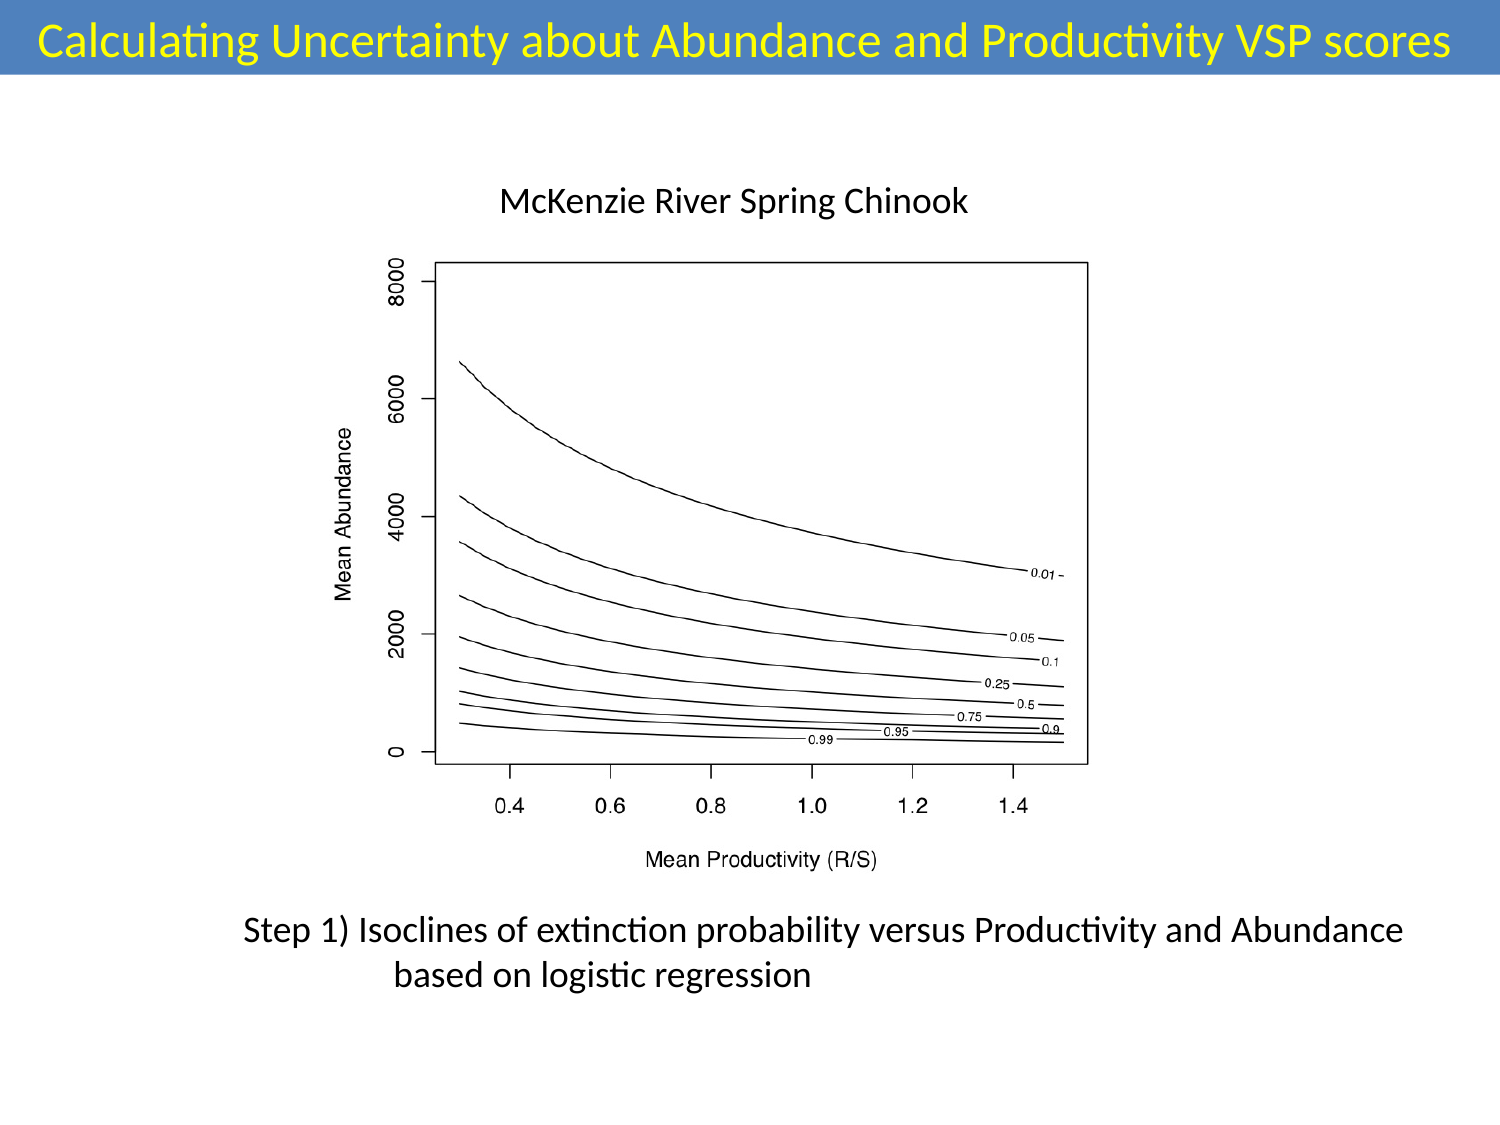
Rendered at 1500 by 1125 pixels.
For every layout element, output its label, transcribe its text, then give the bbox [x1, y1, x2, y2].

text_box Calculating Uncertainty about Abundance and Productivity VSP scores [0, 0, 1500, 75]
picture [187, 224, 1313, 894]
text_box McKenzie River Spring Chinook [484, 168, 993, 223]
text_box Step 1) Isoclines of extinction probability versus Productivity and Abundance based on logistic regression [228, 898, 1421, 1003]
